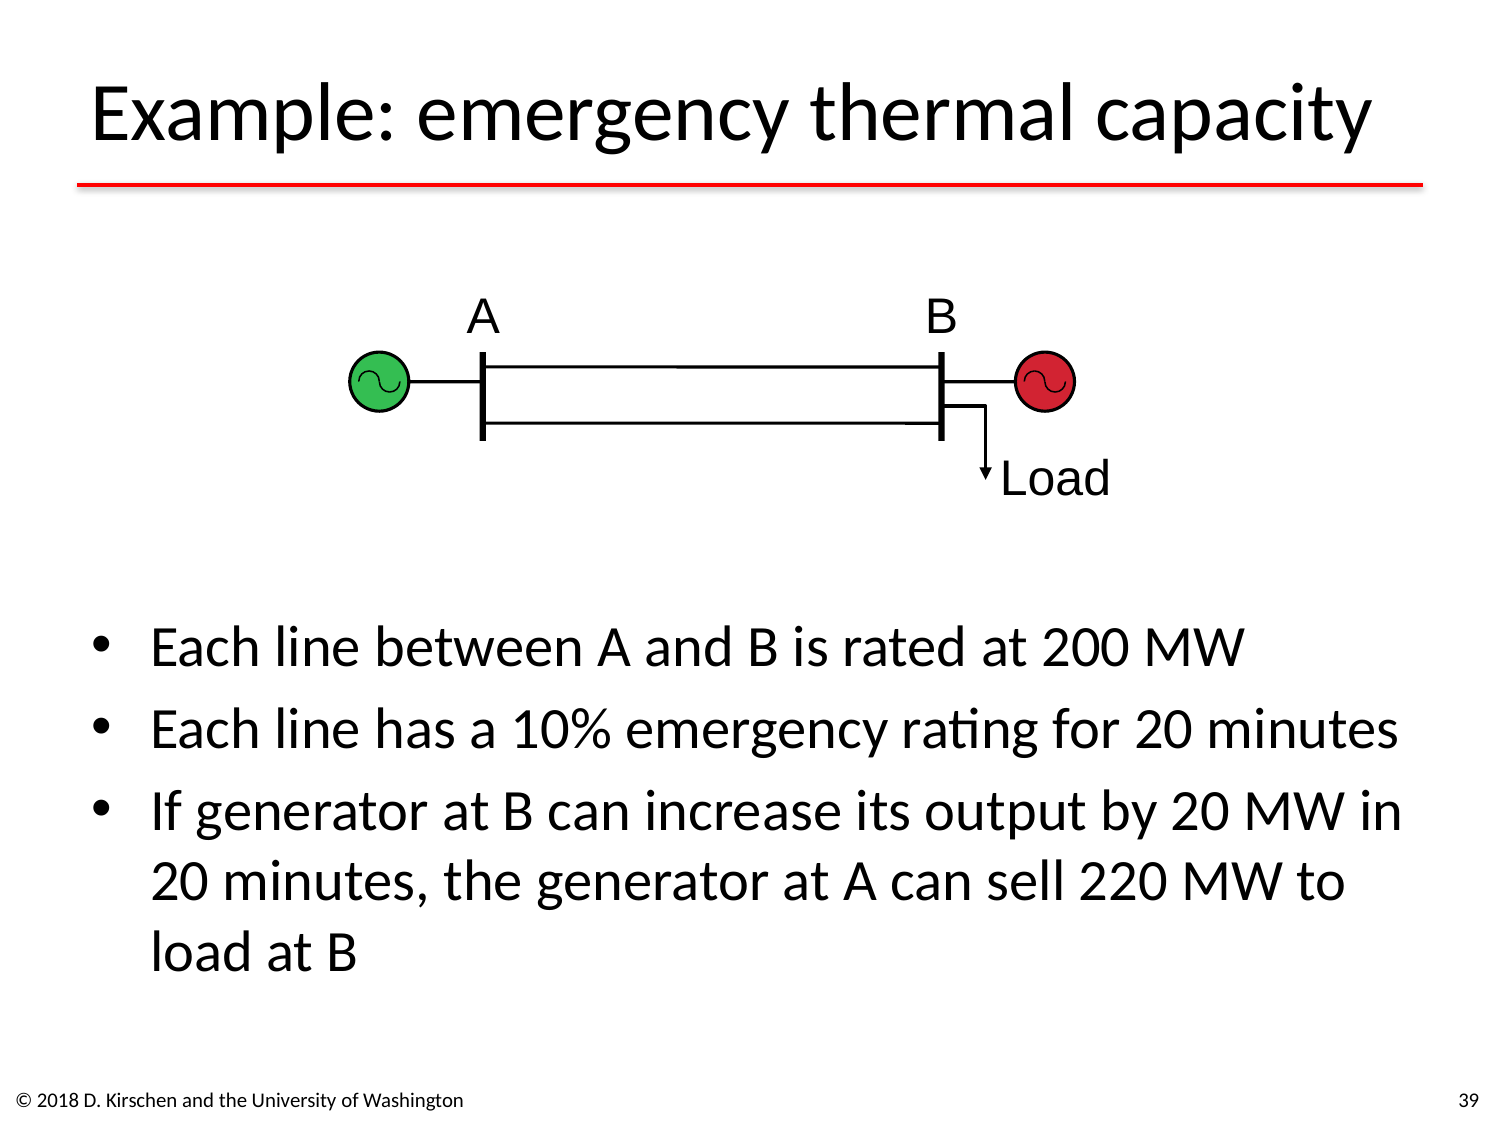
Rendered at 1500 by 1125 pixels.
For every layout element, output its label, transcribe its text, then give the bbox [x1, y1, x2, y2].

title Example: emergency thermal capacity [75, 19, 1425, 195]
list Each line between A and B is rated at 200 MW Each line has a 10% emergency rating for 20 minutes If generator at B can increase its output by 20 MW in 20 minutes, the generator at A can sell 220 MW to load at B [76, 600, 1427, 1005]
slide_number © 2018 D. Kirschen and the University of Washington [0, 1069, 491, 1125]
slide_number 39 [1144, 1069, 1495, 1125]
text_box A [462, 283, 505, 325]
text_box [349, 351, 410, 412]
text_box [1015, 351, 1075, 412]
text_box Load [999, 445, 1163, 488]
text_box B [920, 283, 963, 325]
text_box [941, 405, 992, 480]
